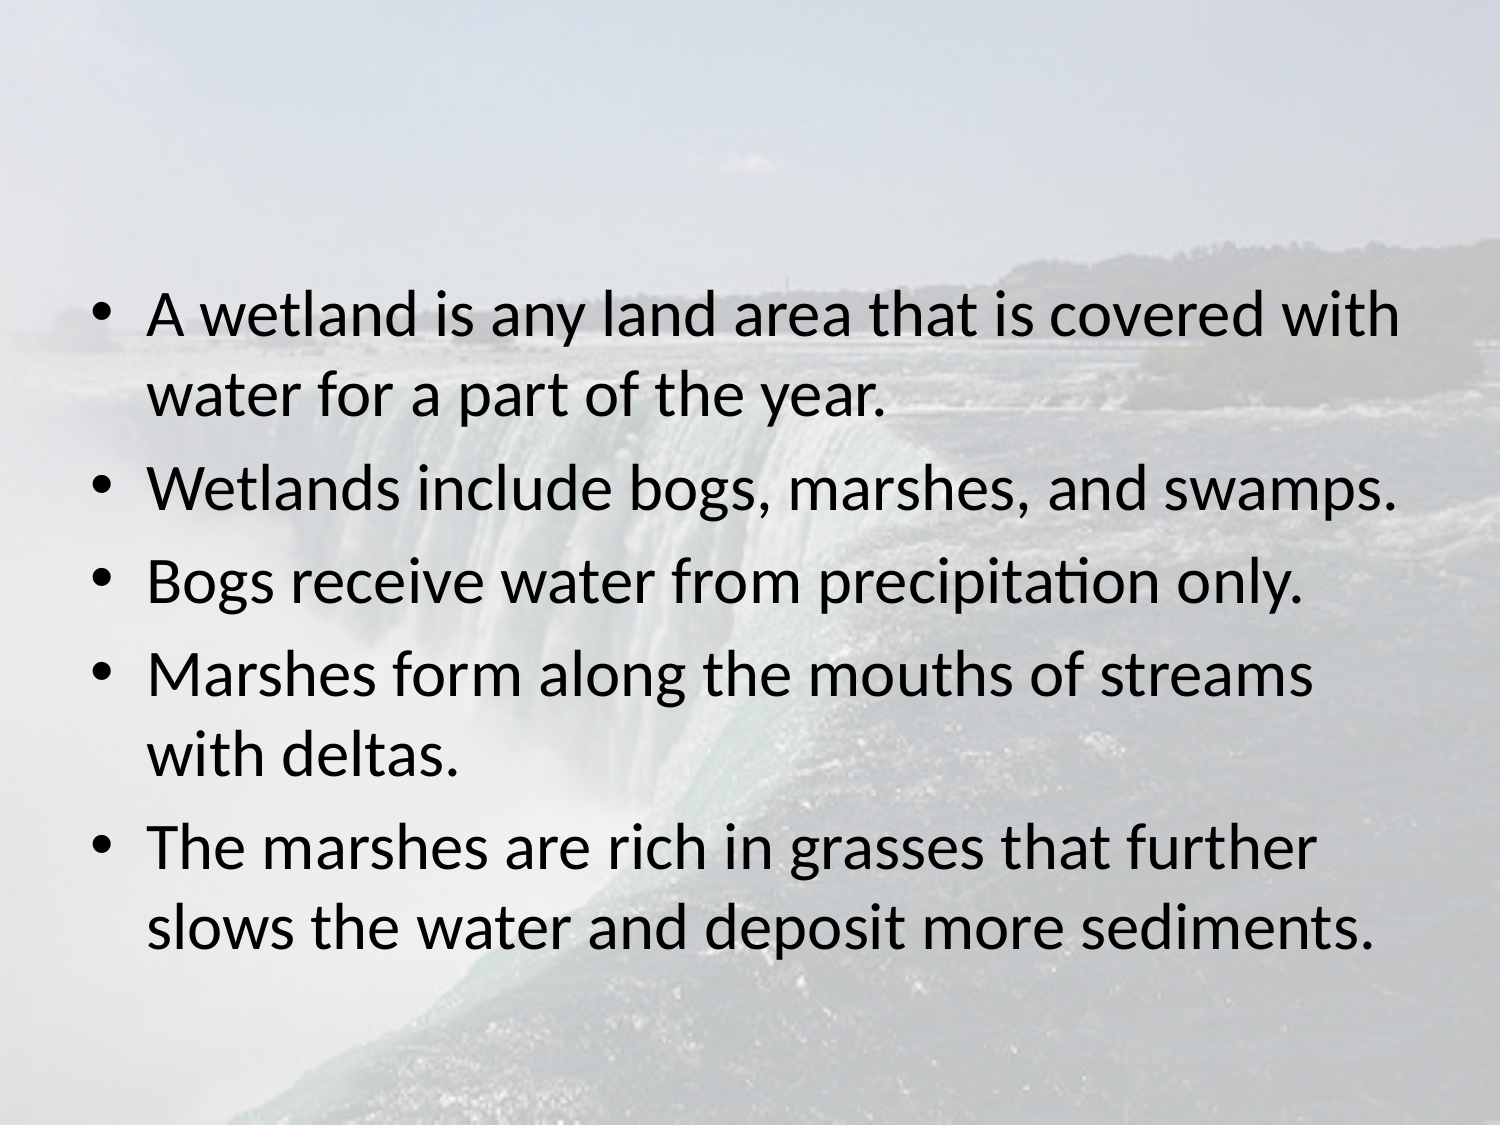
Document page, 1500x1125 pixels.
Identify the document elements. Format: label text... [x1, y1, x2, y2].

list A wetland is any land area that is covered with water for a part of the year. Wetlands include bogs, marshes, and swamps. Bogs receive water from precipitation only. Marshes form along the mouths of streams with deltas. The marshes are rich in grasses that further slows the water and deposit more sediments. [75, 262, 1425, 1005]
